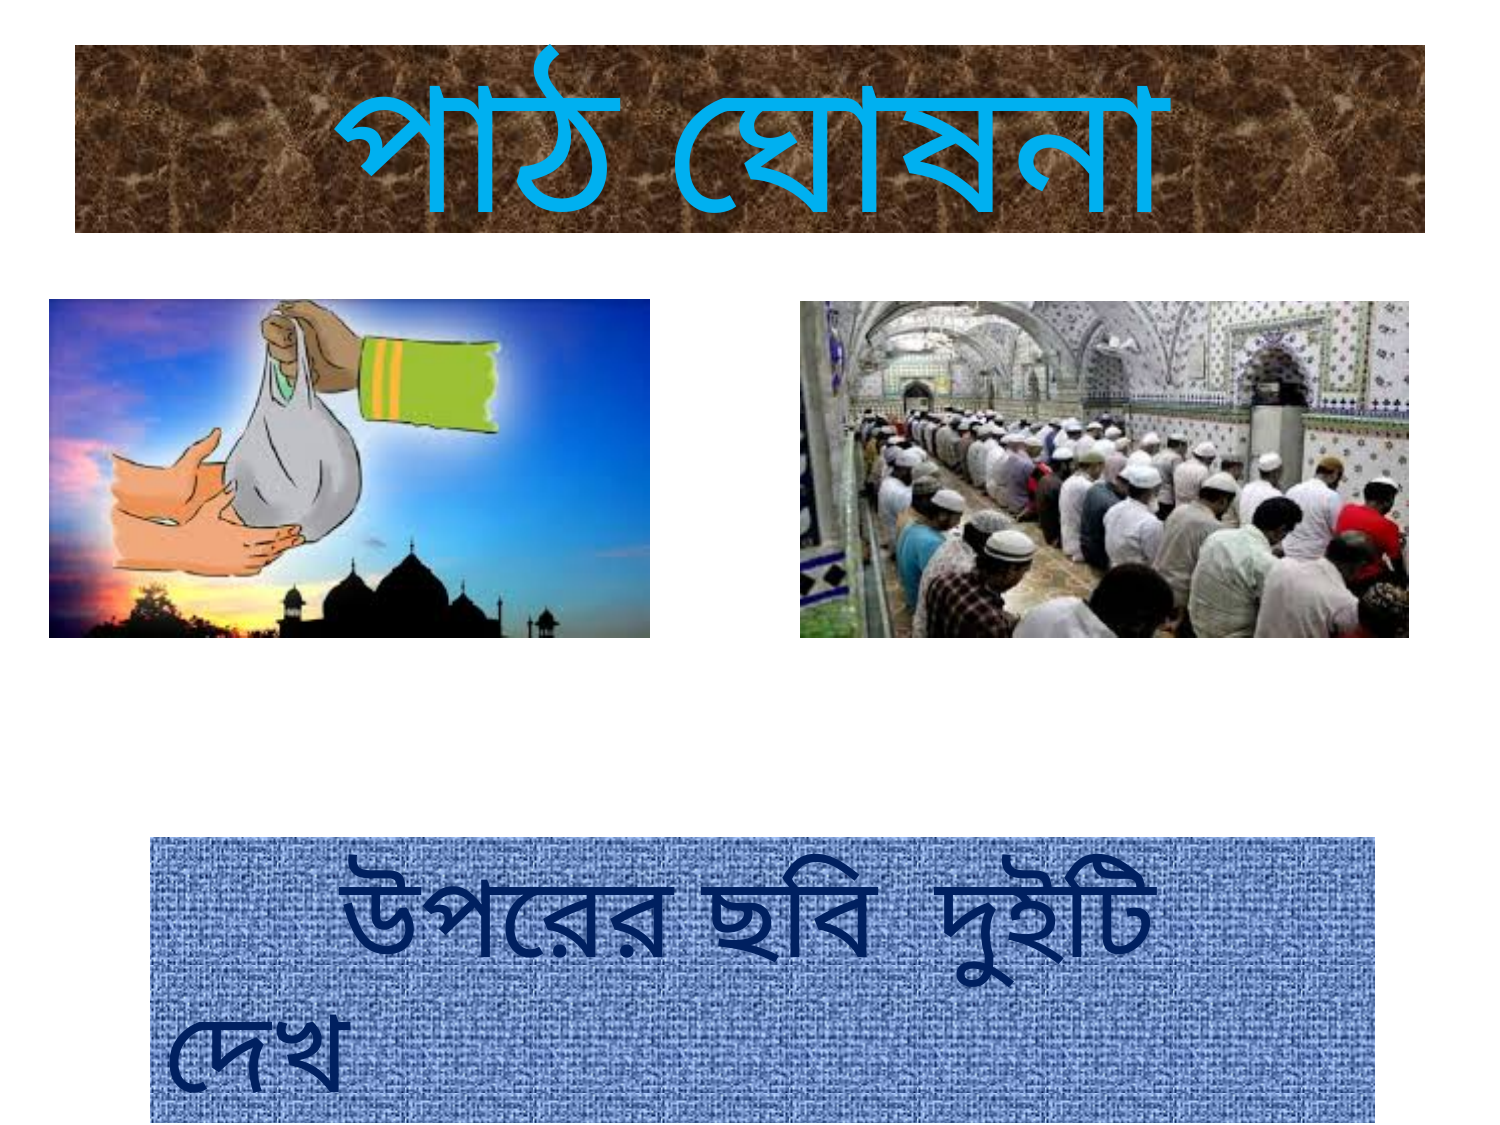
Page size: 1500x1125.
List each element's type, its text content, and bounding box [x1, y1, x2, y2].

picture [799, 301, 1410, 638]
title পাঠ ঘোষনা [75, 45, 1425, 233]
picture [48, 299, 651, 638]
text_box উপরের ছবি দুইটি দেখ [150, 837, 1375, 1123]
